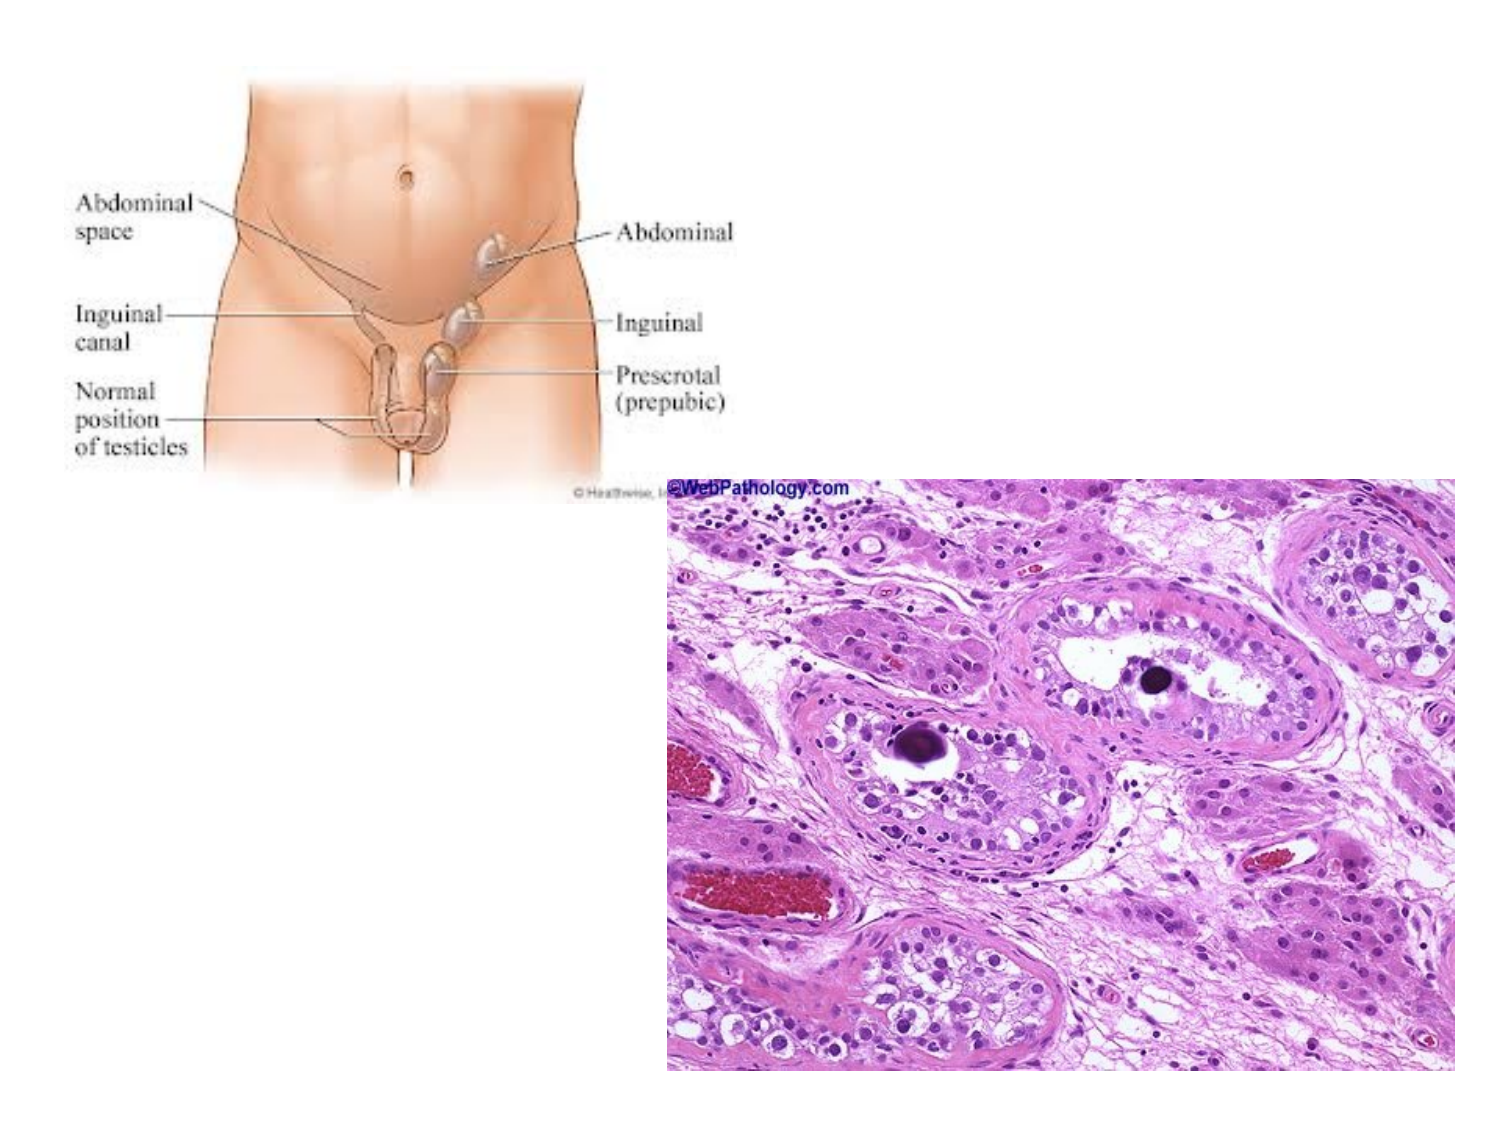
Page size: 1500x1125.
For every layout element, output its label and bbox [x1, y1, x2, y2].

picture [64, 66, 1456, 1071]
